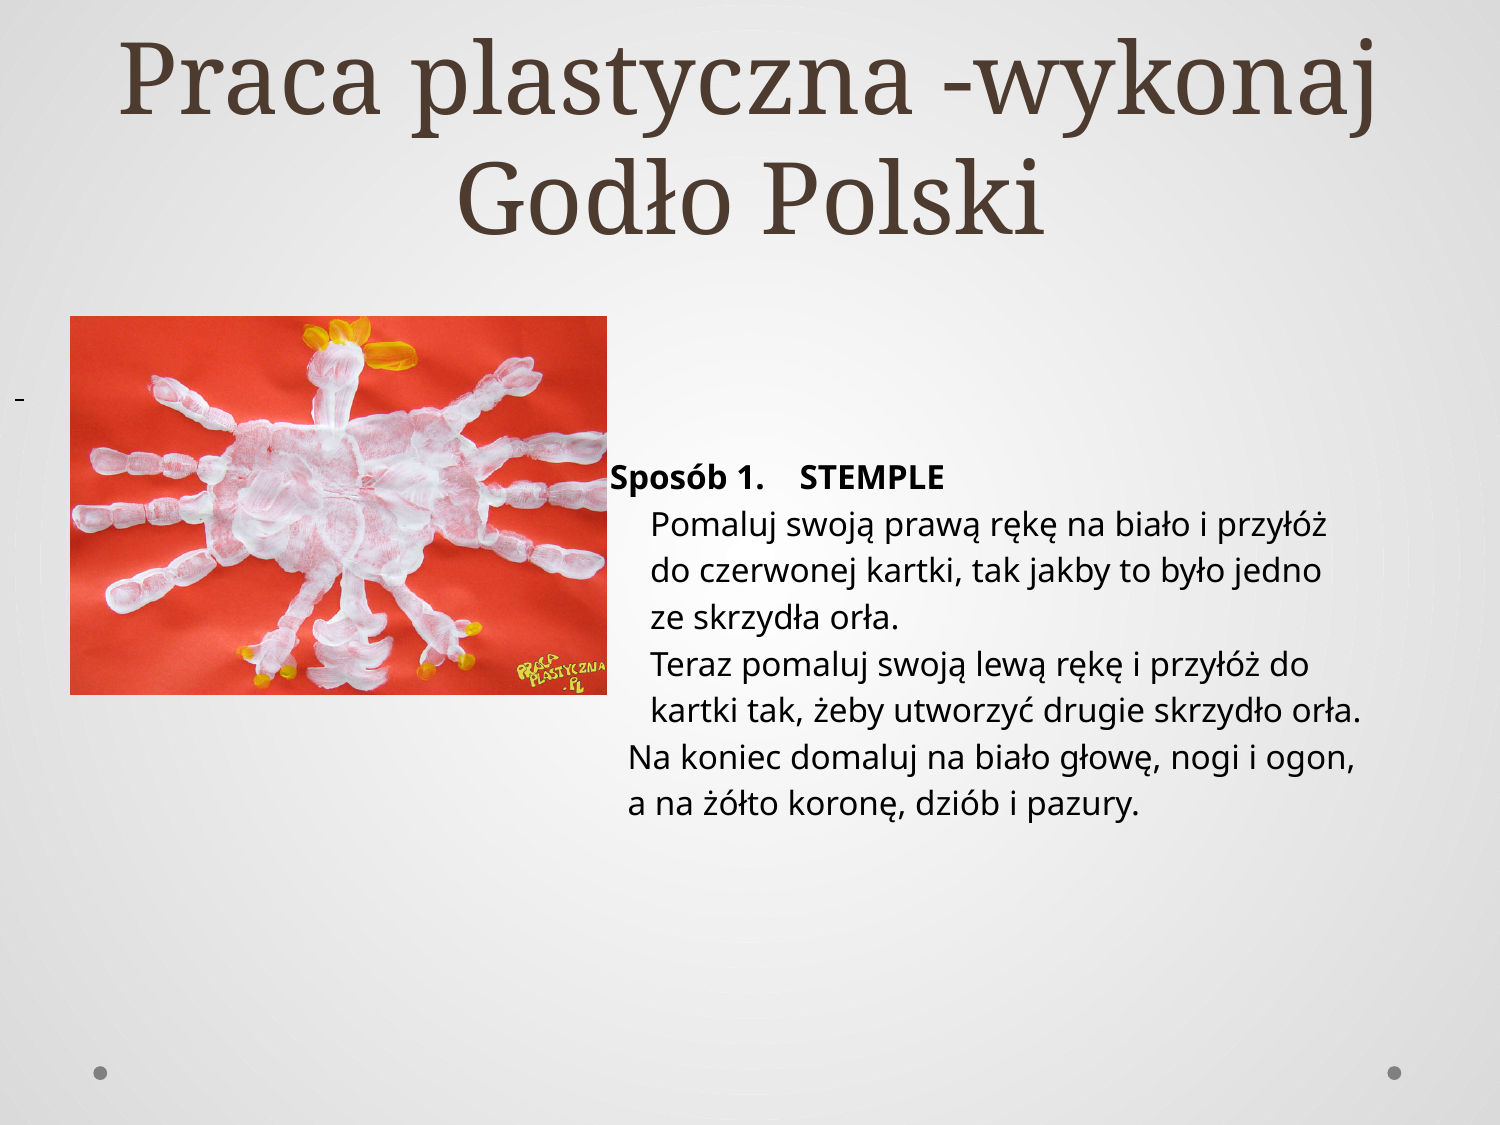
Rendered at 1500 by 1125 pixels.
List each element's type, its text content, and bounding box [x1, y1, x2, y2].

picture [70, 316, 607, 695]
list Sposób 1. STEMPLE Pomaluj swoją prawą rękę na biało i przyłóż do czerwonej kartki, tak jakby to było jedno ze skrzydła orła. Teraz pomaluj swoją lewą rękę i przyłóż do kartki tak, żeby utworzyć drugie skrzydło orła. Na koniec domaluj na biało głowę, nogi i ogon, a na żółto koronę, dziób i pazury. [0, 262, 1500, 1059]
title Praca plastyczna -wykonaj Godło Polski [75, 0, 1425, 262]
